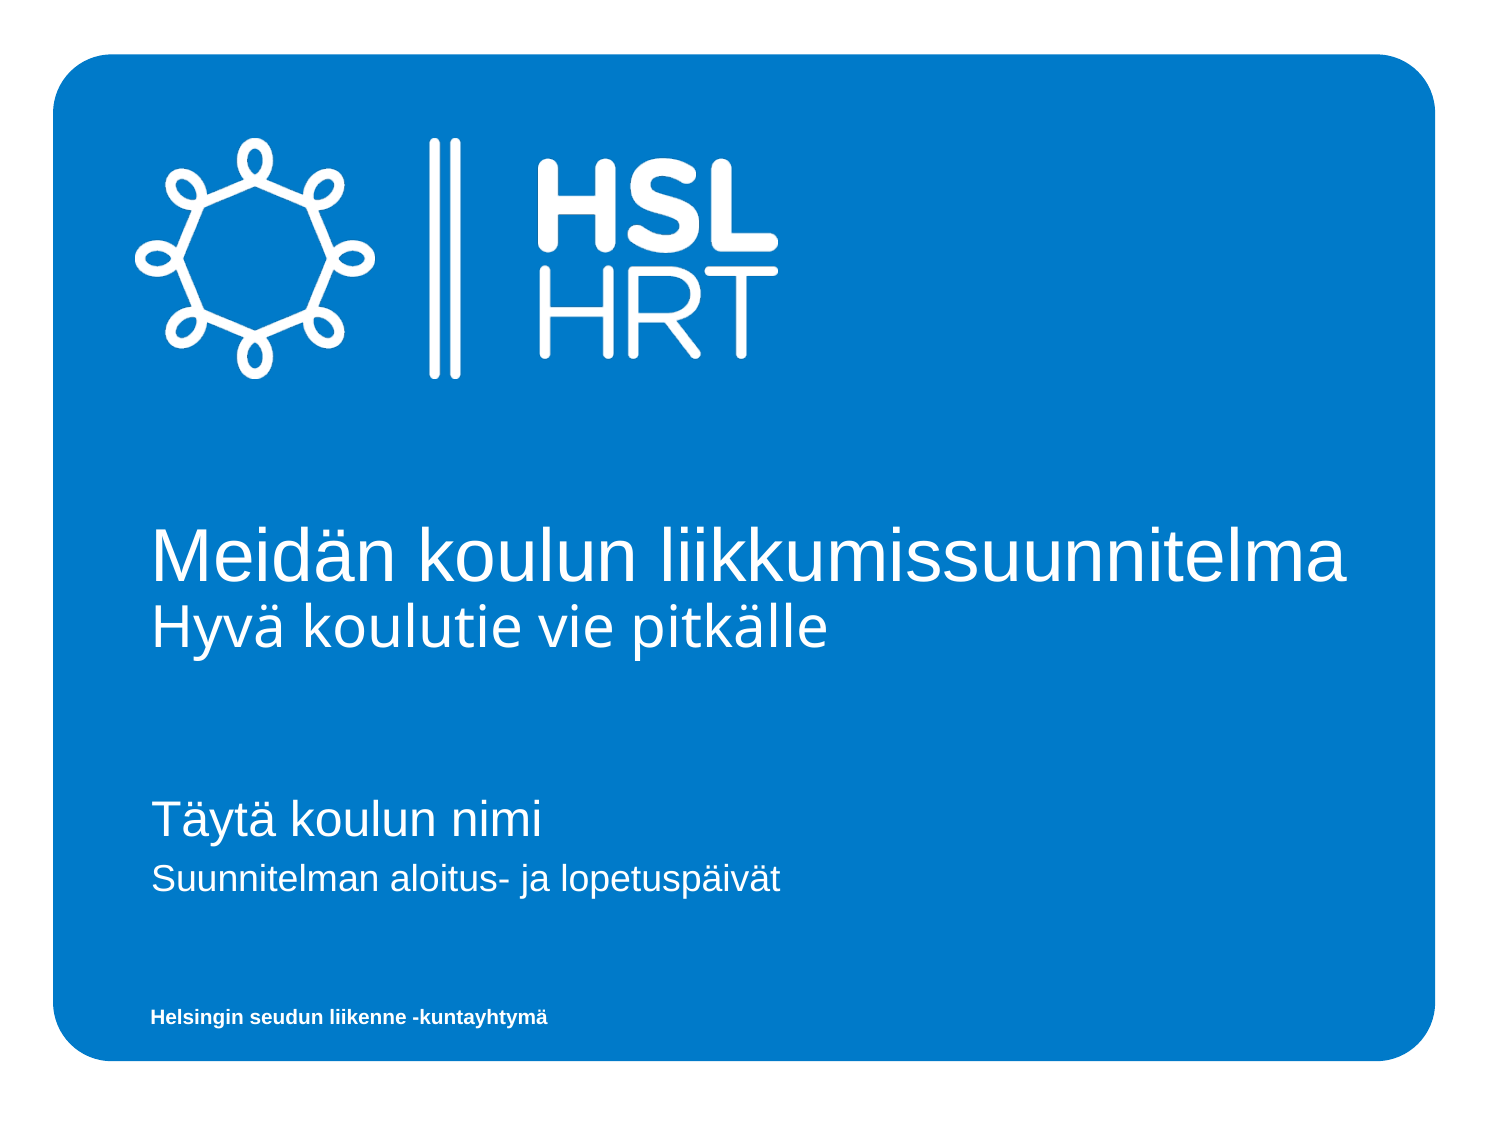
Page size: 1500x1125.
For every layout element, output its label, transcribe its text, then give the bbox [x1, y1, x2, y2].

title Meidän koulun liikkumissuunnitelma Hyvä koulutie vie pitkälle [135, 467, 1376, 710]
subtitle Täytä koulun nimi Suunnitelman aloitus- ja lopetuspäivät [135, 778, 1376, 917]
picture [135, 137, 778, 379]
